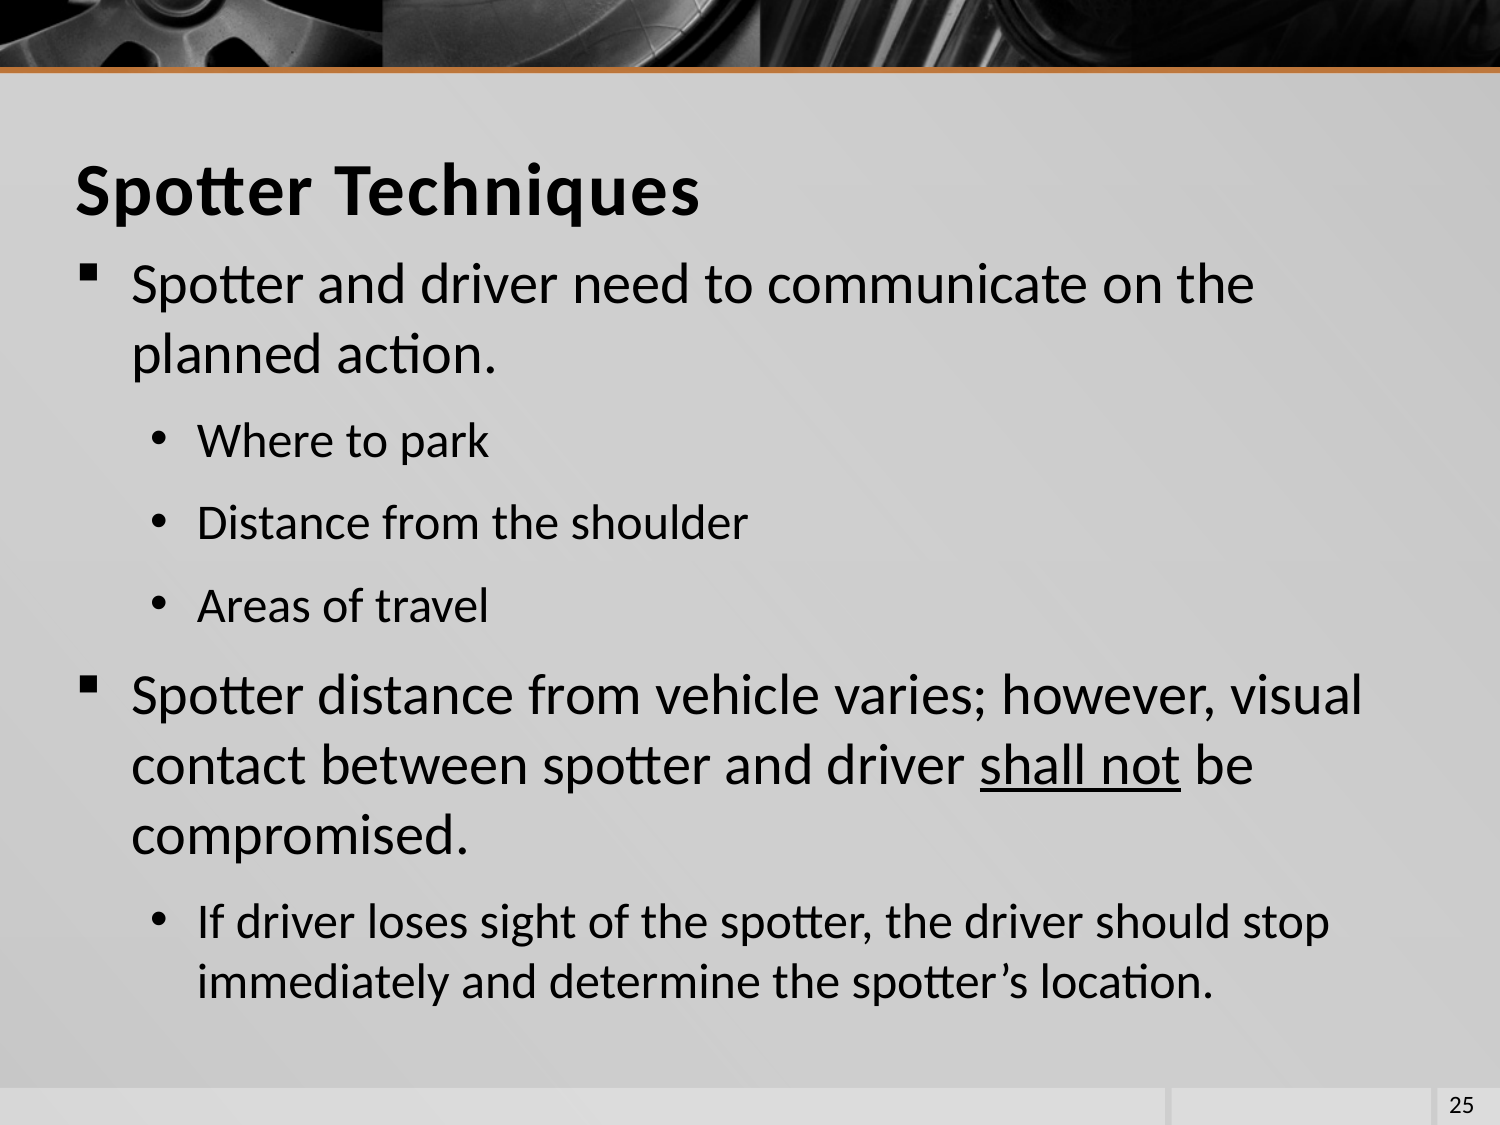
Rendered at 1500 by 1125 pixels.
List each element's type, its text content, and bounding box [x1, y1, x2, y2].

picture [0, 0, 1500, 67]
slide_number 25 [1434, 1084, 1497, 1122]
title Spotter Techniques [75, 121, 1500, 238]
list Spotter and driver need to communicate on the planned action. Where to park Distance from the shoulder Areas of travel Spotter distance from vehicle varies; however, visual contact between spotter and driver shall not be compromised. If driver loses sight of the spotter, the driver should stop immediately and determine the spotter’s location. [75, 238, 1425, 1050]
